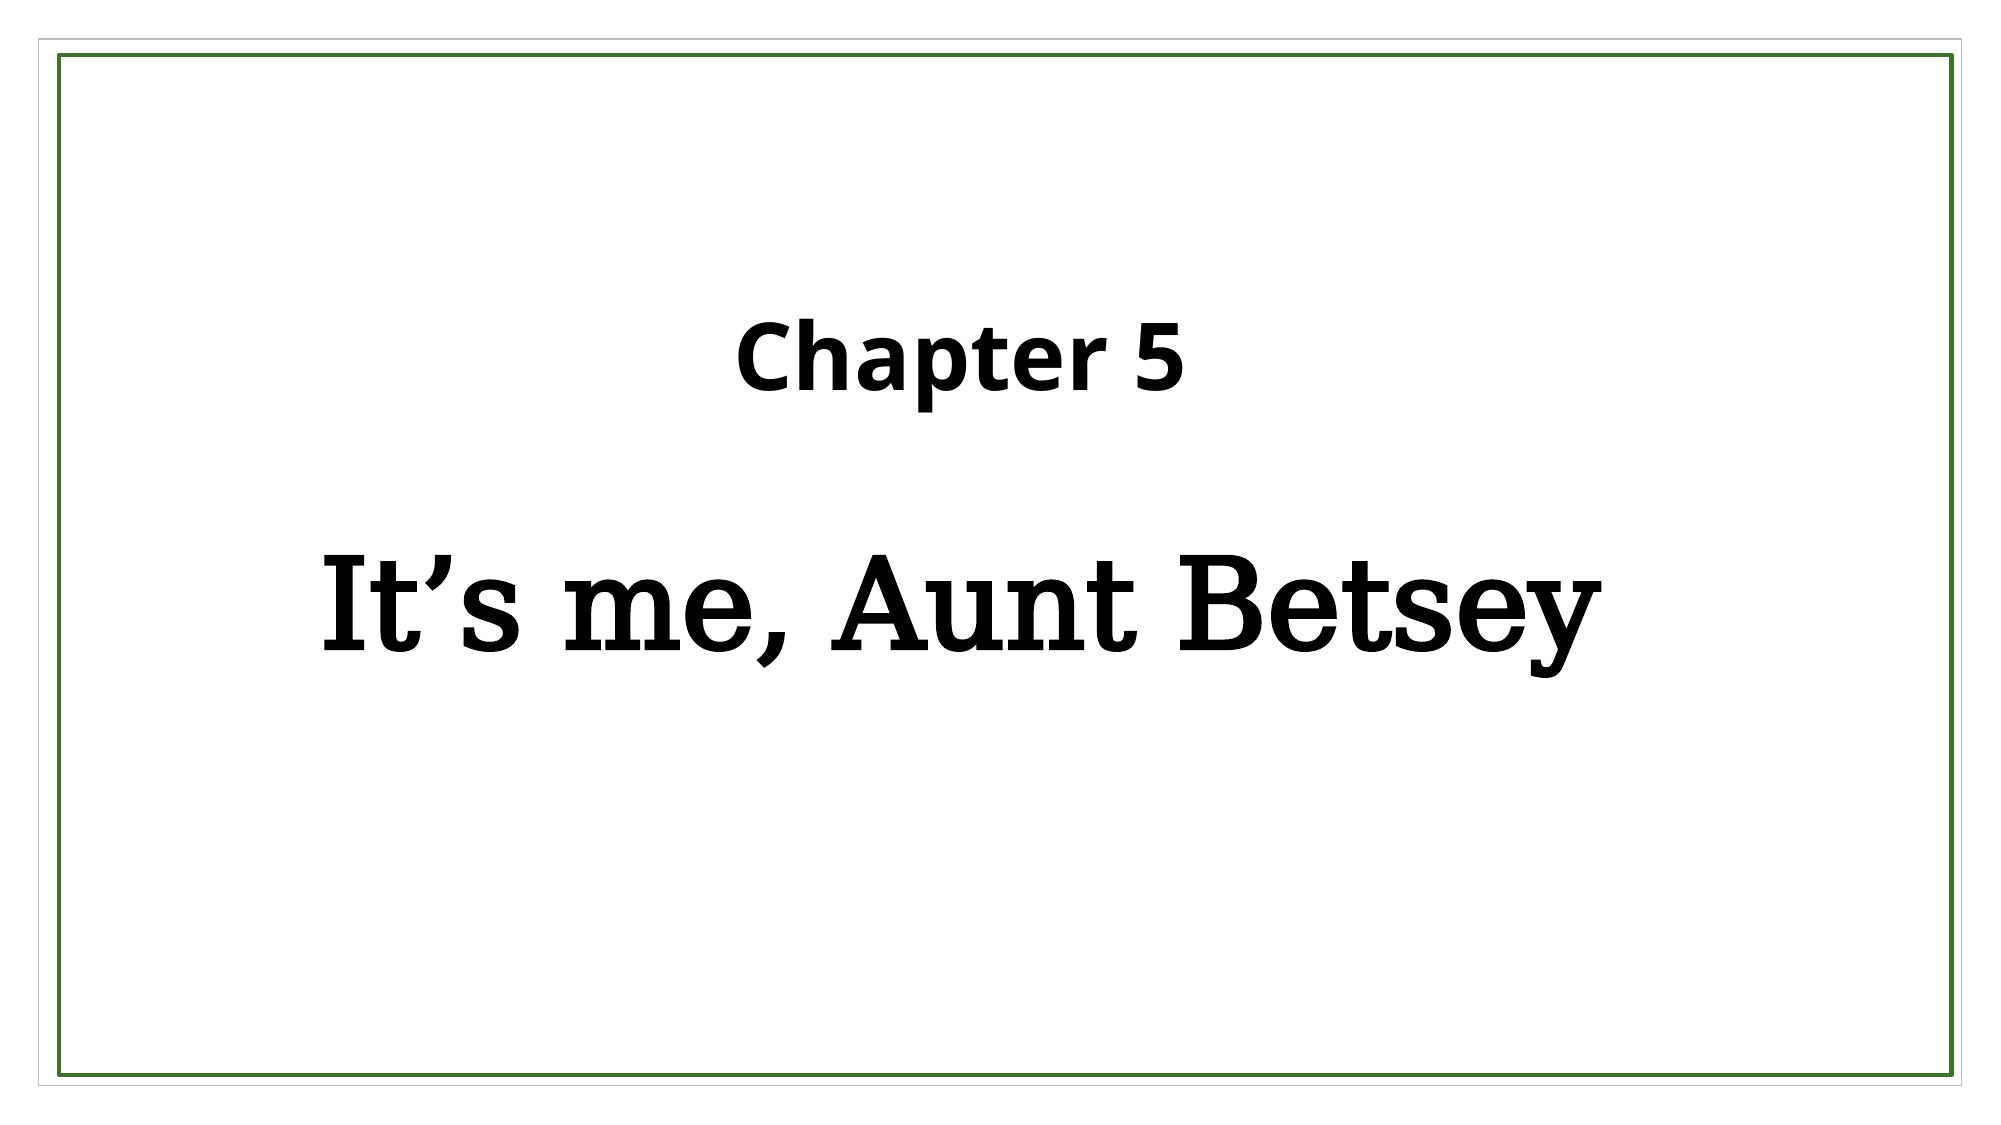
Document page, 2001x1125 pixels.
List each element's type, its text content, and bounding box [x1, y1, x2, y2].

text_box [73, 91, 1794, 456]
text_box Chapter 5 It’s me, Aunt Betsey [100, 176, 1821, 987]
text_box [58, 54, 1953, 1076]
